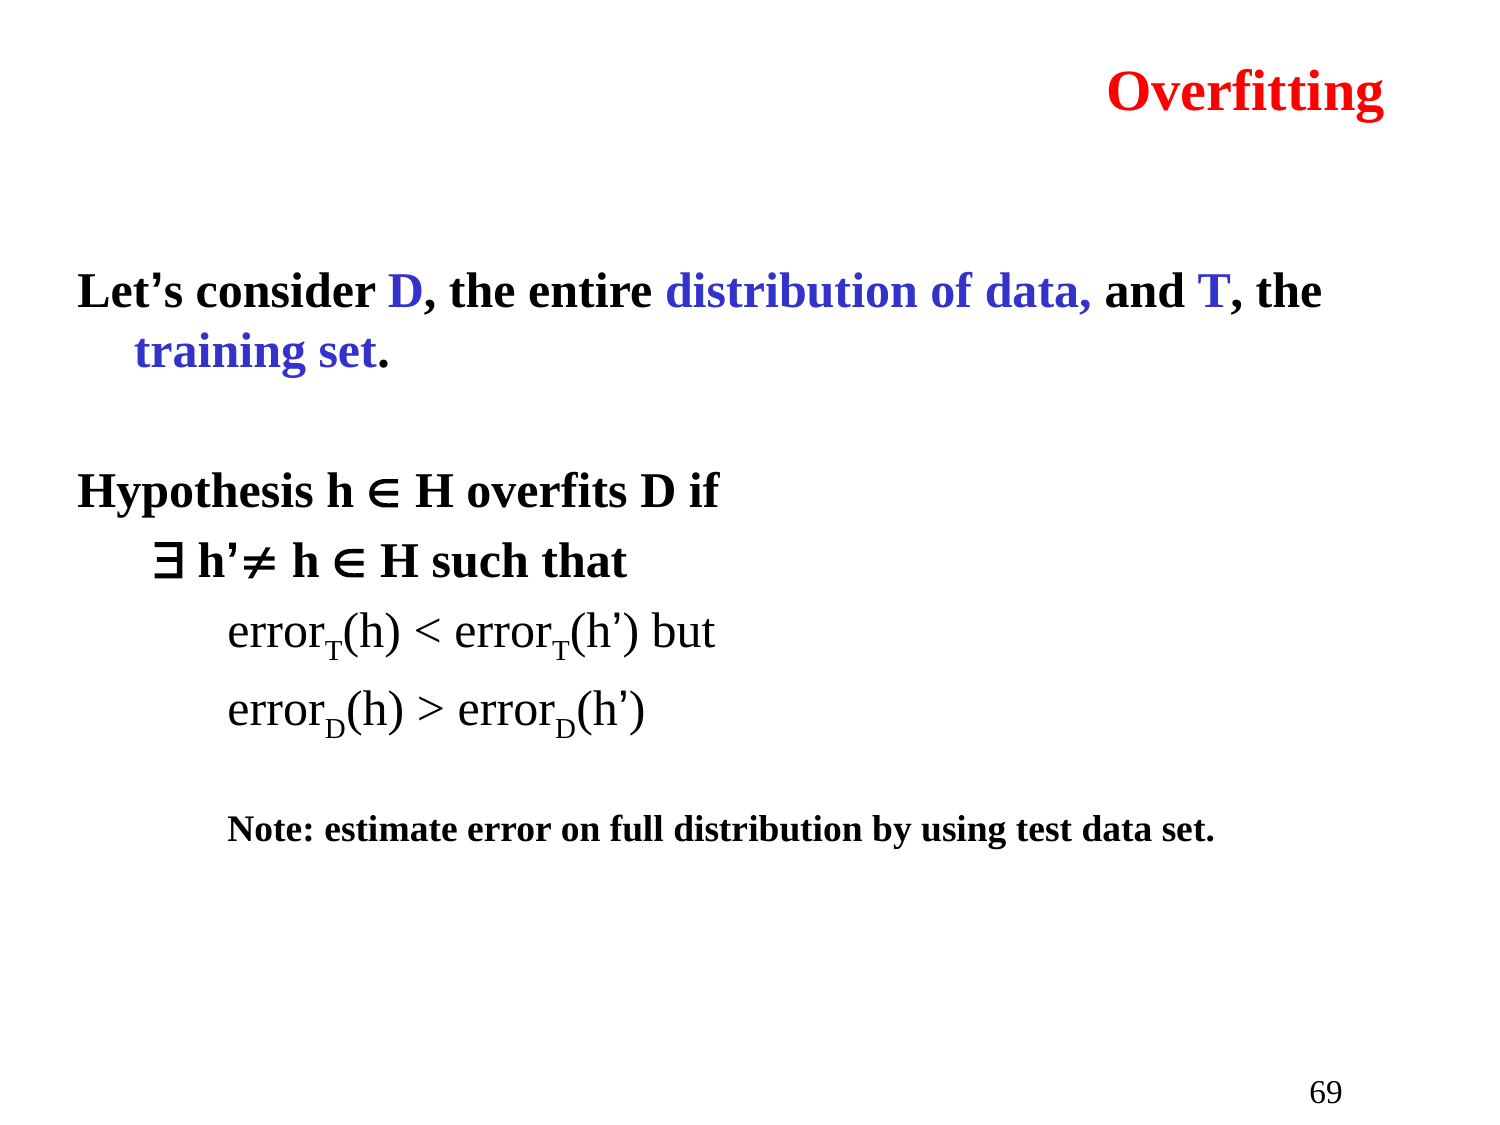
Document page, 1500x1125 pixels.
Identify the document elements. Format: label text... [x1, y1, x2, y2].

title Overfitting [174, 0, 1400, 175]
list Let’s consider D, the entire distribution of data, and T, the training set. Hypothesis h  H overfits D if  h’ h  H such that errorT(h) < errorT(h’) but errorD(h) > errorD(h’) Note: estimate error on full distribution by using test data set. [62, 249, 1438, 925]
